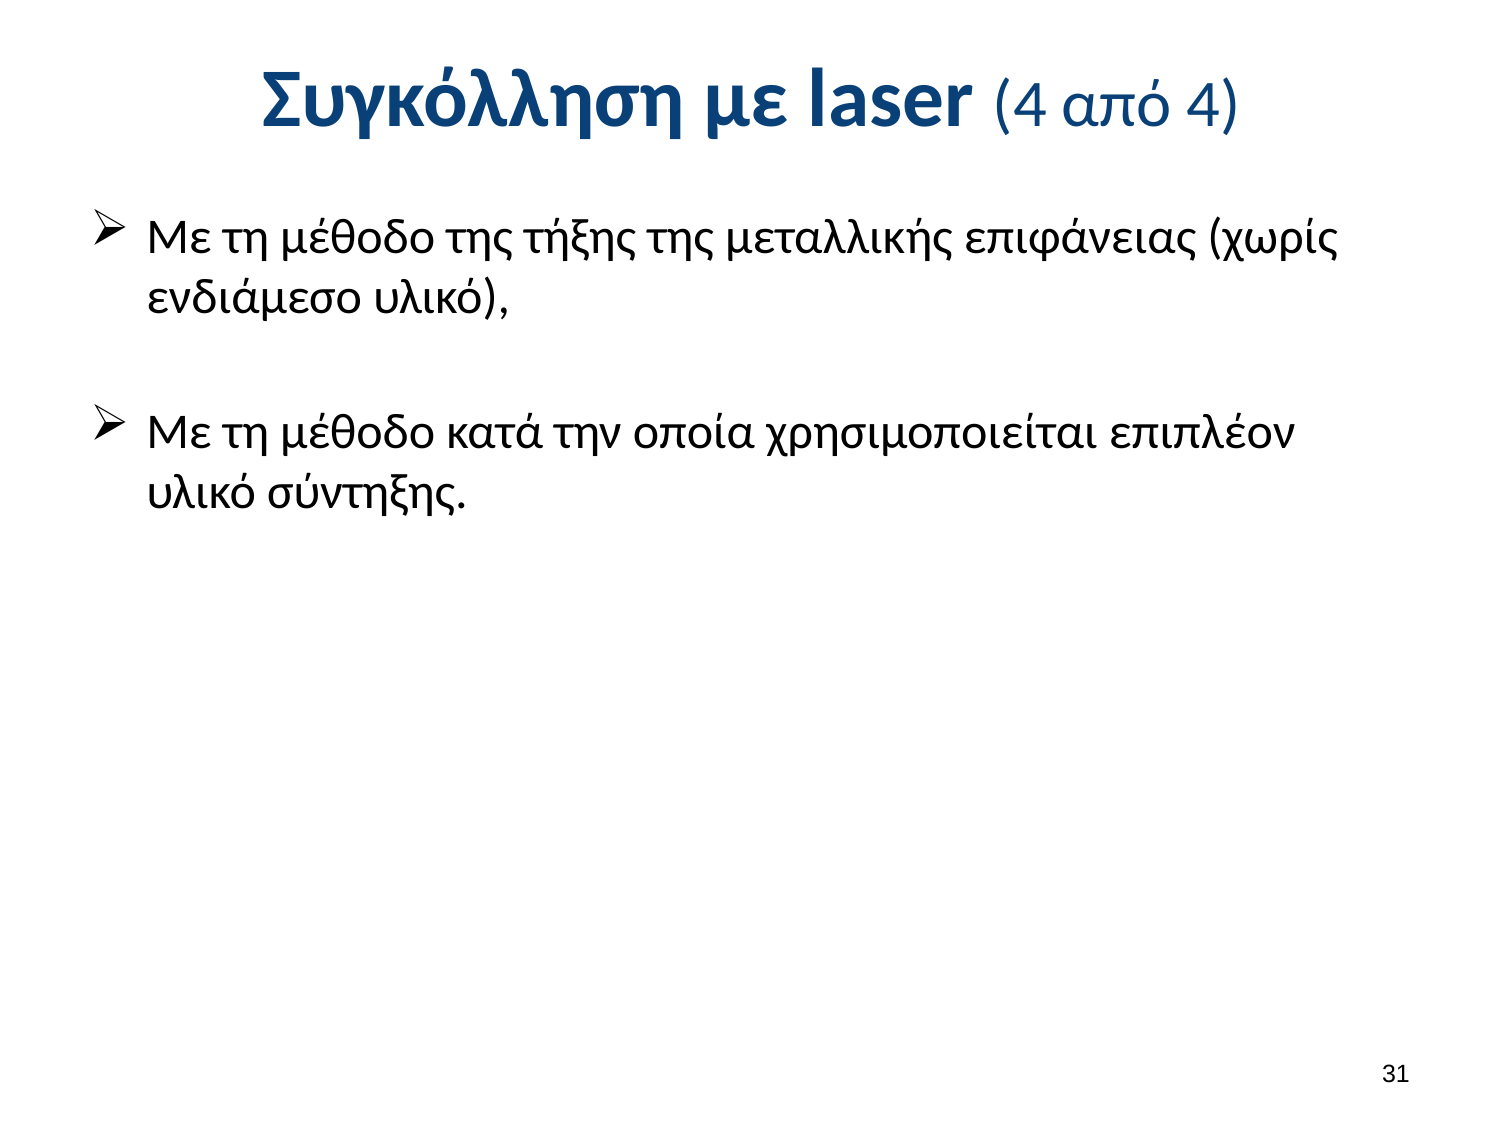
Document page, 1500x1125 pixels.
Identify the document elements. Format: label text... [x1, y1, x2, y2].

slide_number 30 [1074, 1042, 1425, 1103]
title Συγκόλληση με laser (4 από 4) [76, 19, 1427, 169]
list Με τη μέθοδο της τήξης της μεταλλικής επιφάνειας (χωρίς ενδιάμεσο υλικό), Με τη μέθοδο κατά την οποία χρησιμοποιείται επιπλέον υλικό σύντηξης. [75, 196, 1425, 1024]
